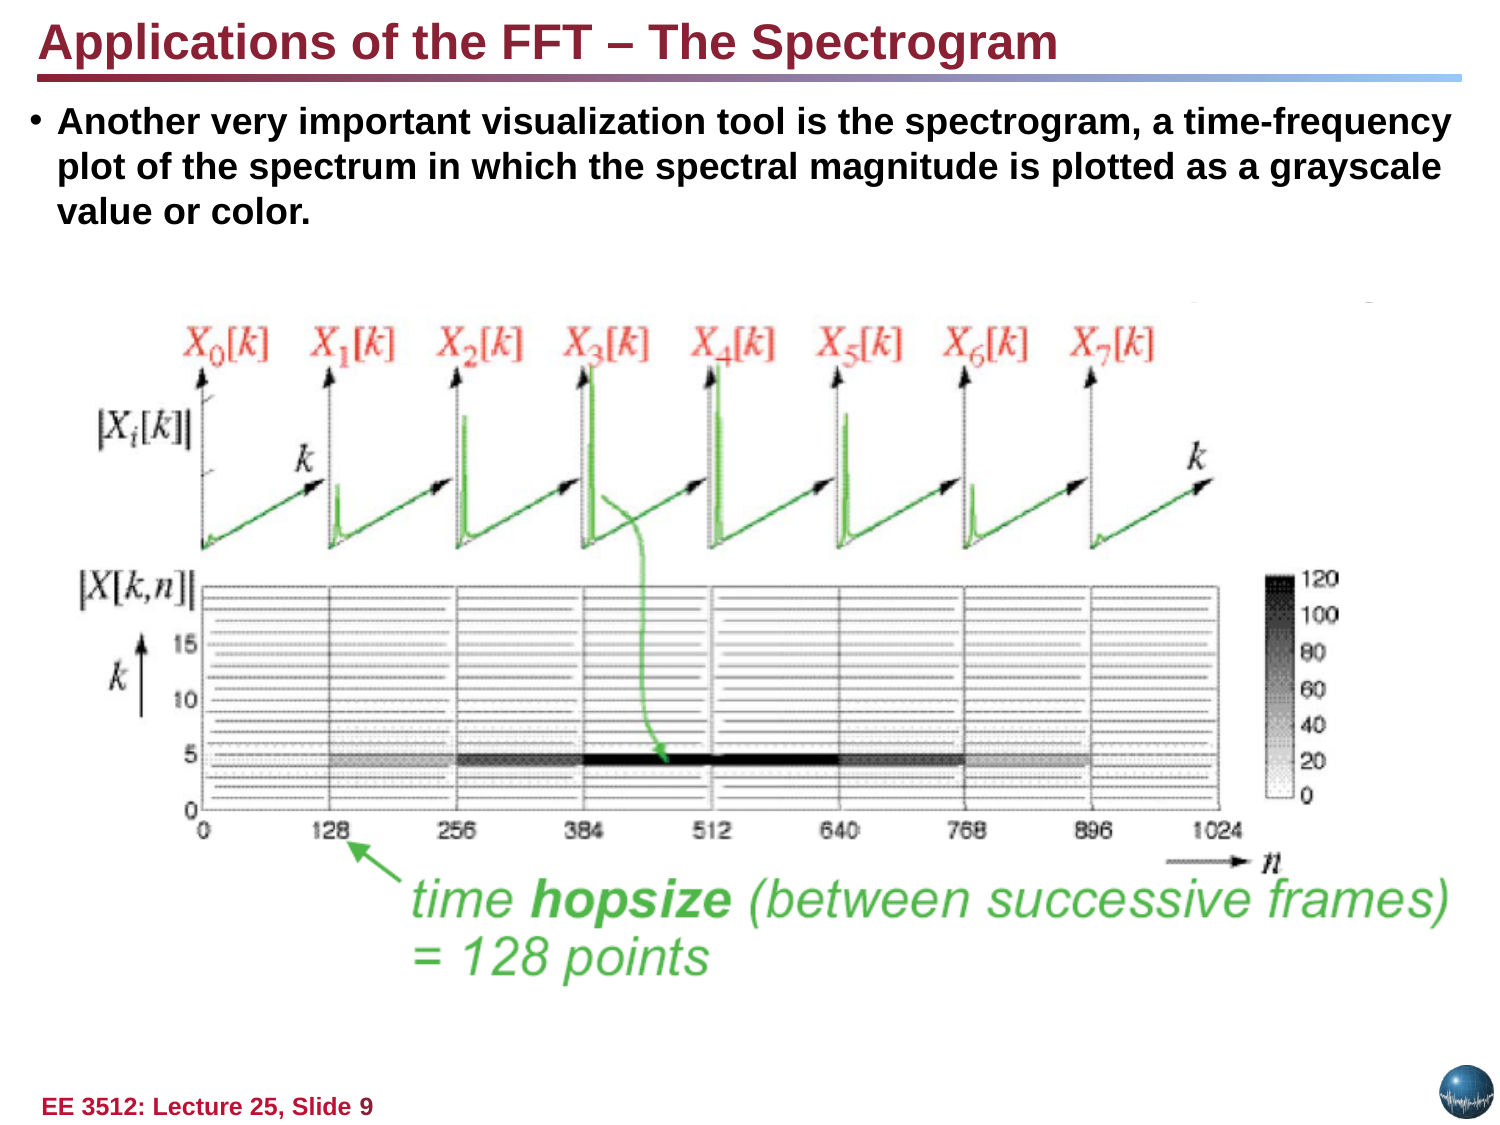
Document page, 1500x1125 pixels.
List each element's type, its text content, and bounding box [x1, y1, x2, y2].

text_box Applications of the FFT – The Spectrogram [37, 9, 1445, 70]
picture [71, 301, 1451, 991]
text_box Another very important visualization tool is the spectrogram, a time-frequency plot of the spectrum in which the spectral magnitude is plotted as a grayscale value or color. [29, 96, 1465, 232]
picture [1439, 1065, 1494, 1119]
